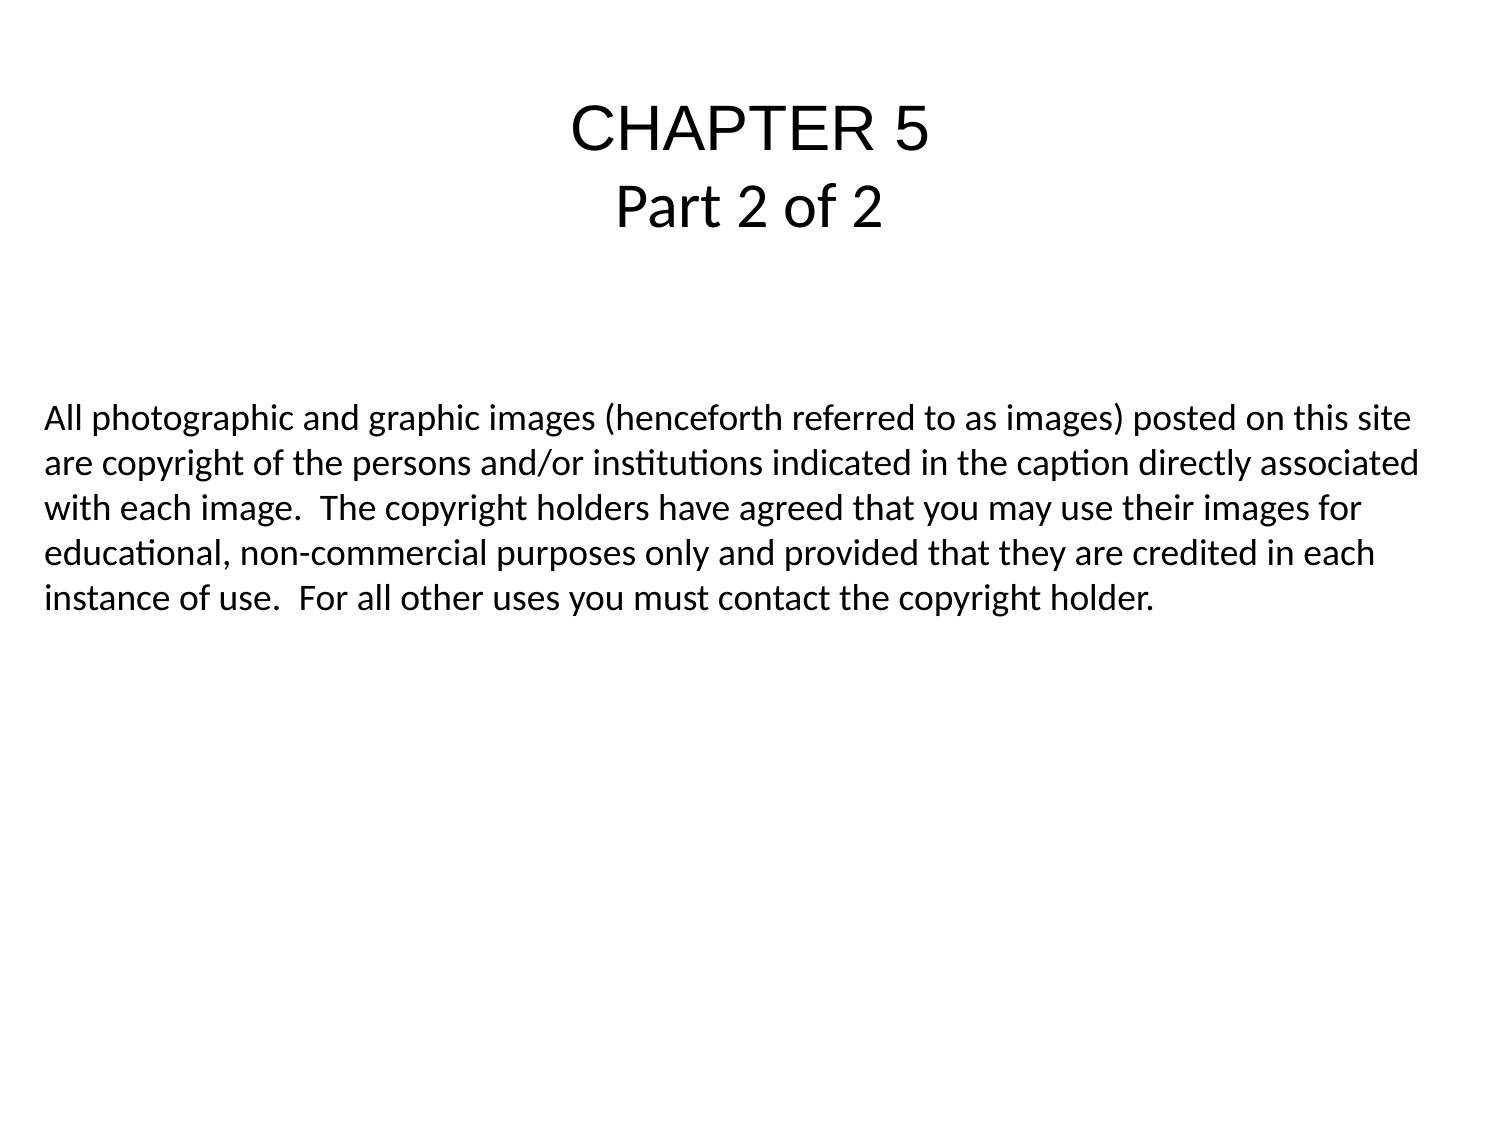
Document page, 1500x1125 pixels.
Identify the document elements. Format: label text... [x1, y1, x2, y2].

title CHAPTER 5 Part 2 of 2 [0, 78, 1500, 327]
text_box All photographic and graphic images (henceforth referred to as images) posted on this site are copyright of the persons and/or institutions indicated in the caption directly associated with each image. The copyright holders have agreed that you may use their images for educational, non-commercial purposes only and provided that they are credited in each instance of use. For all other uses you must contact the copyright holder. [29, 385, 1471, 715]
